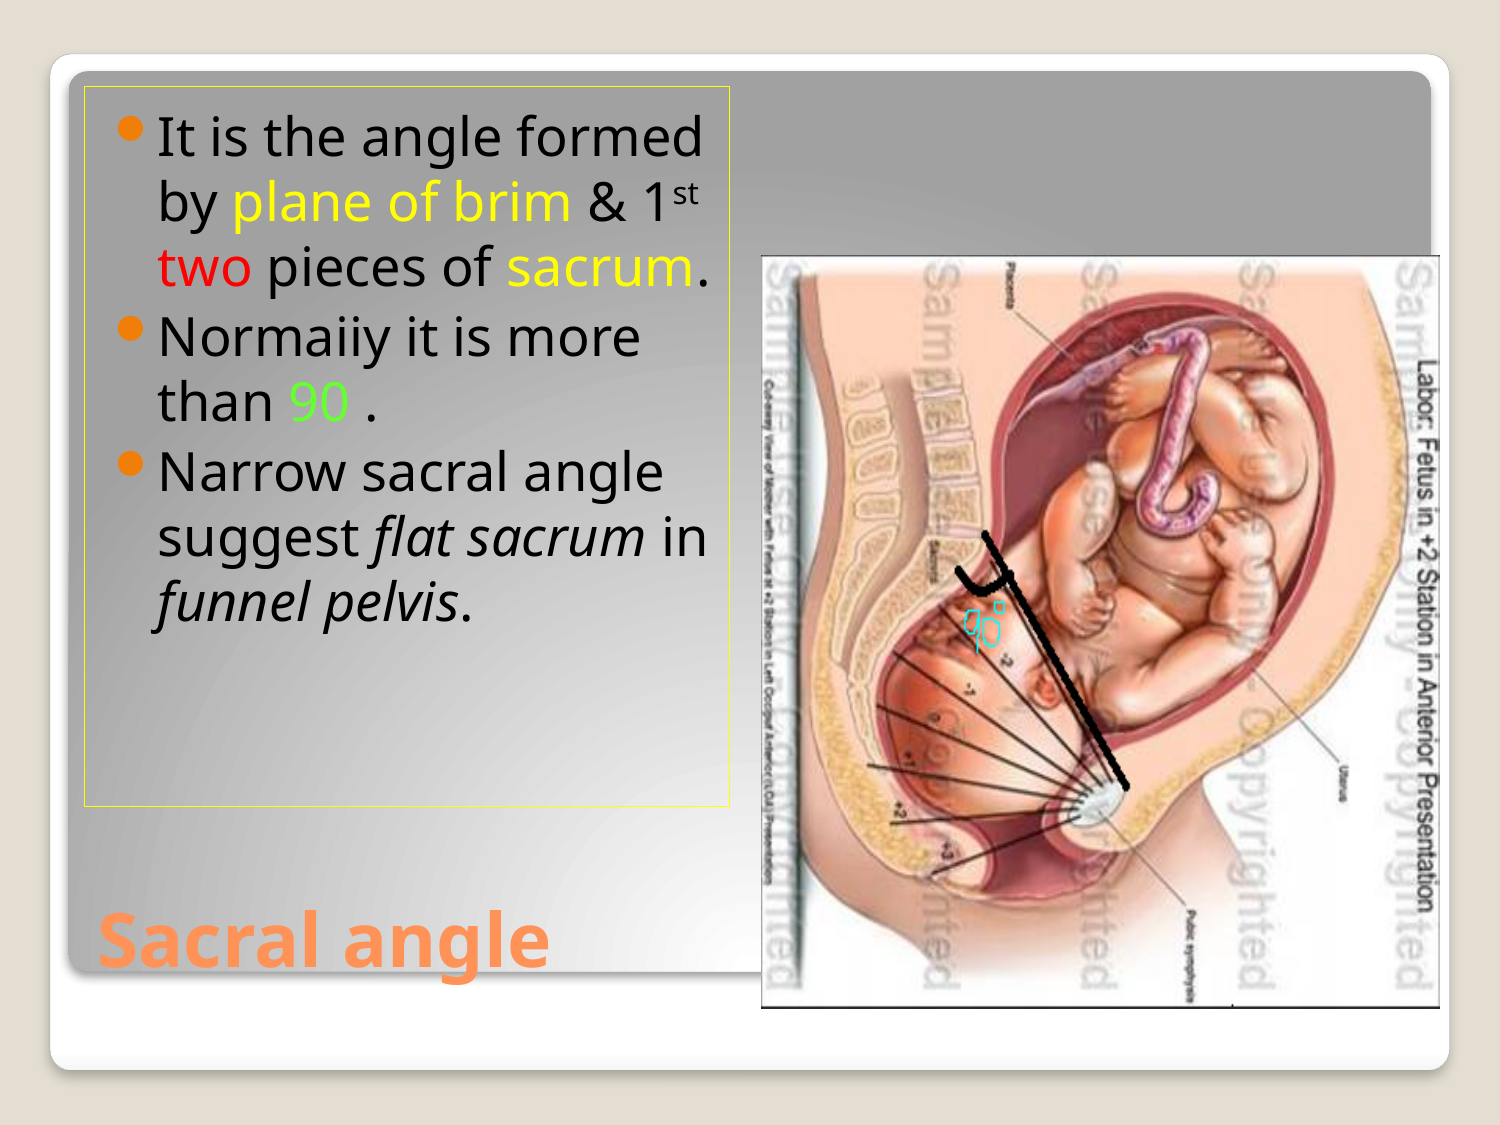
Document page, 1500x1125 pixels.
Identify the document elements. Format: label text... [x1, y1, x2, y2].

list It is the angle formed by plane of brim & 1st two pieces of sacrum. Normaiiy it is more than 90 . Narrow sacral angle suggest flat sacrum in funnel pelvis. [84, 86, 730, 807]
title Sacral angle [82, 817, 754, 991]
picture [761, 255, 1441, 1009]
